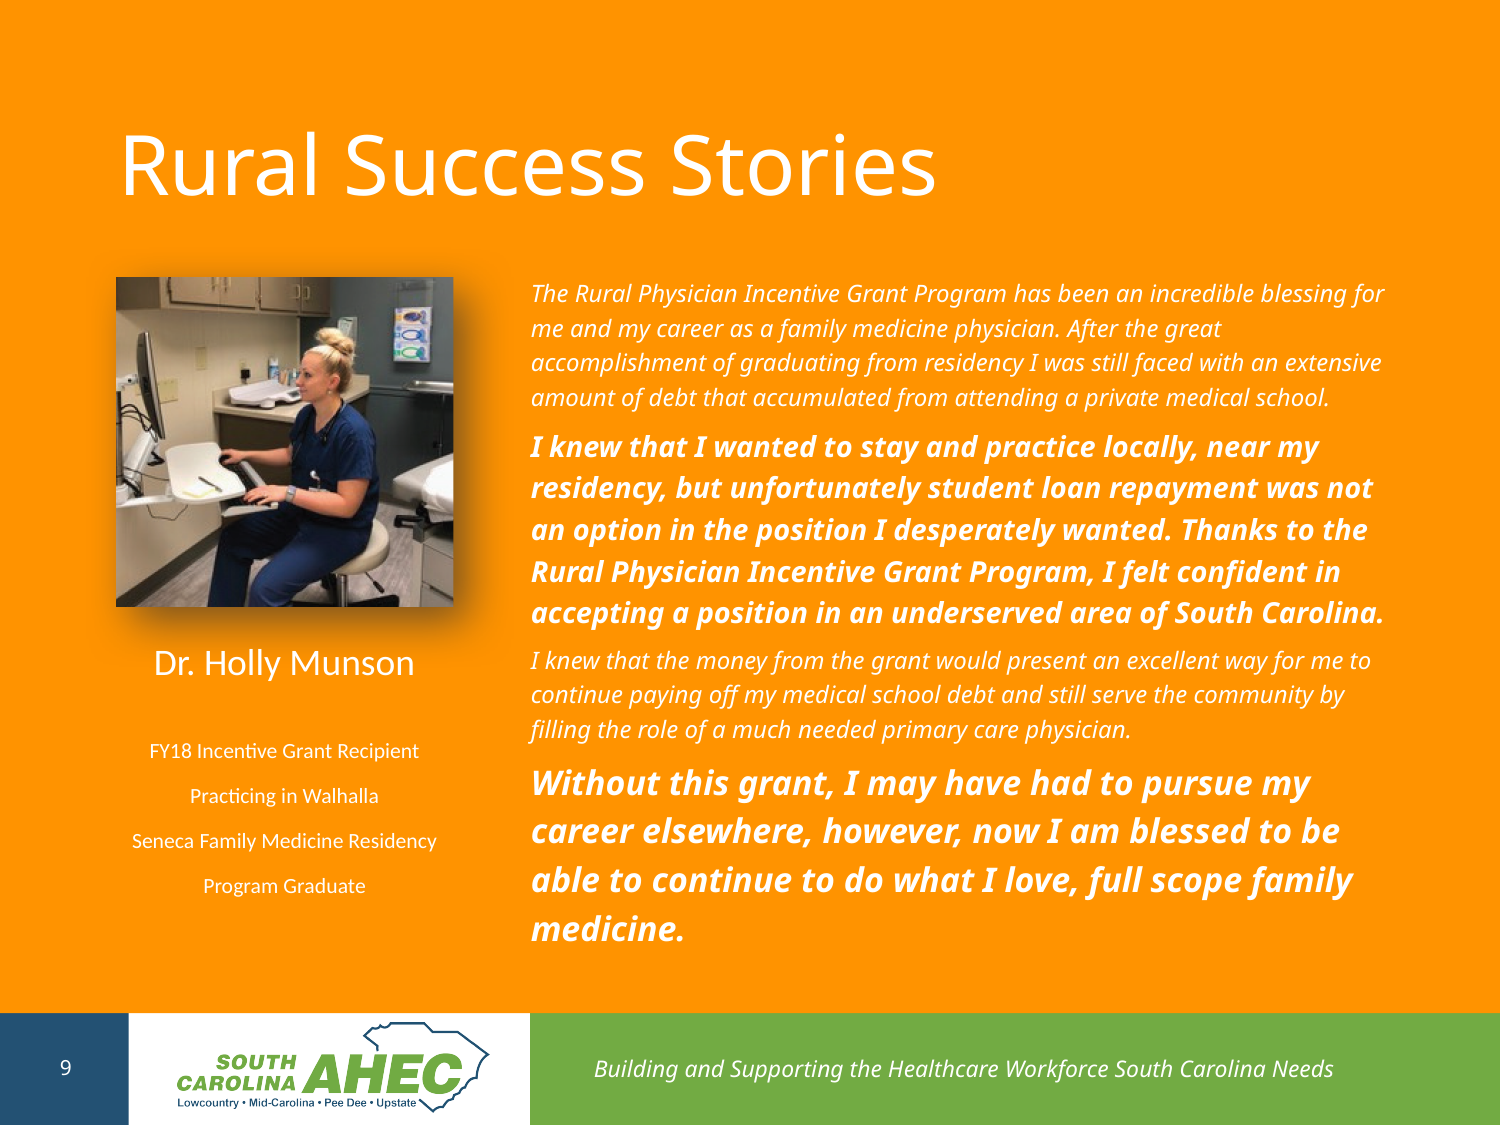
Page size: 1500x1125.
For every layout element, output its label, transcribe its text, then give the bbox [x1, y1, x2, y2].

slide_number 9 [27, 1039, 104, 1100]
picture [177, 1022, 490, 1113]
title Rural Success Stories [103, 59, 1397, 278]
list The Rural Physician Incentive Grant Program has been an incredible blessing for me and my career as a family medicine physician. After the great accomplishment of graduating from residency I was still faced with an extensive amount of debt that accumulated from attending a private medical school. I knew that I wanted to stay and practice locally, near my residency, but unfortunately student loan repayment was not an option in the position I desperately wanted. Thanks to the Rural Physician Incentive Grant Program, I felt confident in accepting a position in an underserved area of South Carolina. I knew that the money from the grant would present an excellent way for me to continue paying off my medical school debt and still serve the community by filling the role of a much needed primary care physician. Without this grant, I may have had to pursue my career elsewhere, however, now I am blessed to be able to continue to do what I love, full scope family medicine. [515, 265, 1418, 1025]
picture [116, 277, 454, 607]
text_box Dr. Holly Munson FY18 Incentive Grant Recipient Practicing in Walhalla Seneca Family Medicine Residency Program Graduate [95, 630, 474, 921]
text_box [0, 0, 1500, 1014]
